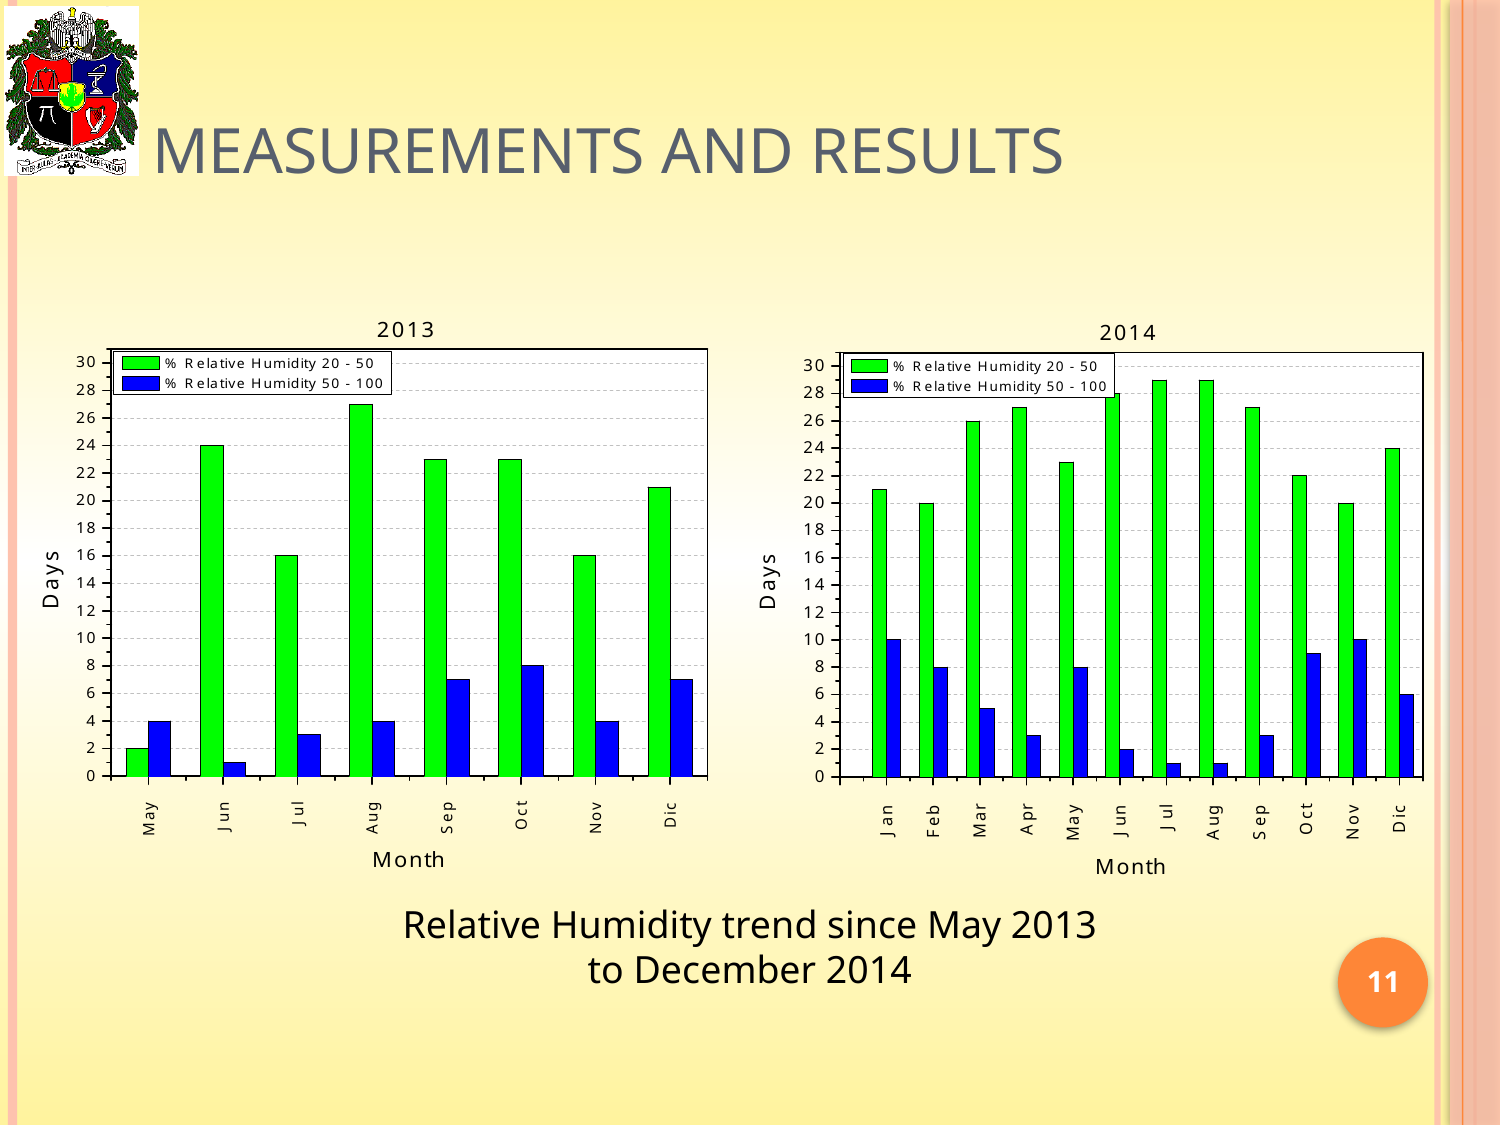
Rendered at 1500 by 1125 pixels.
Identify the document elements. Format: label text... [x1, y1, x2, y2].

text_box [686, 301, 1500, 894]
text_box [0, 298, 830, 894]
title Measurements and Results [137, 6, 1363, 194]
text_box Relative Humidity trend since May 2013 to December 2014 [375, 902, 1125, 998]
picture [3, 5, 139, 177]
slide_number 11 [1333, 940, 1434, 1027]
